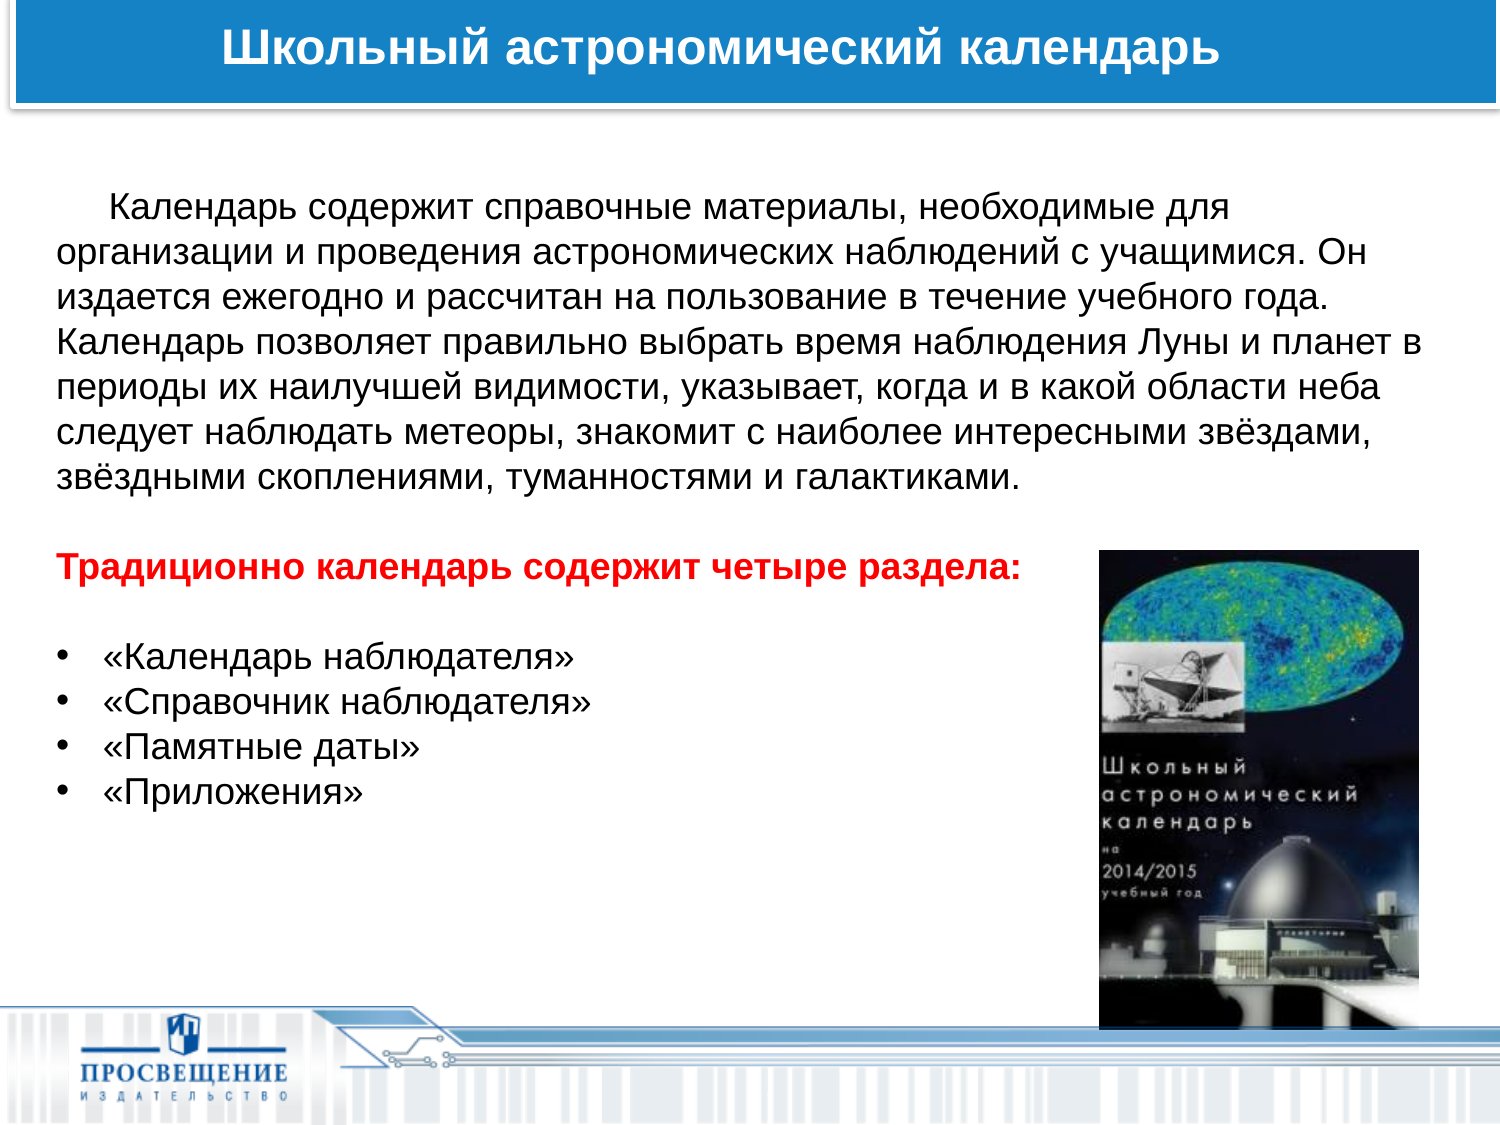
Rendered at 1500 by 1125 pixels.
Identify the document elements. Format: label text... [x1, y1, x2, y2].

text_box Школьный астрономический календарь [206, 7, 1412, 142]
text_box Календарь содержит справочные материалы, необходимые для организации и проведения астрономических наблюдений с учащимися. Он издается ежегодно и рассчитан на пользование в течение учебного года. Календарь позволяет правильно выбрать время наблюдения Луны и планет в периоды их наилучшей видимости, указывает, когда и в какой области неба следует наблюдать метеоры, знакомит с наиболее интересными звёздами, звёздными скоплениями, туманностями и галактиками. Традиционно календарь содержит четыре раздела: «Календарь наблюдателя» «Справочник наблюдателя» «Памятные даты» «Приложения» [41, 129, 1457, 820]
text_box [12, 0, 1499, 107]
picture [0, 550, 1500, 1125]
